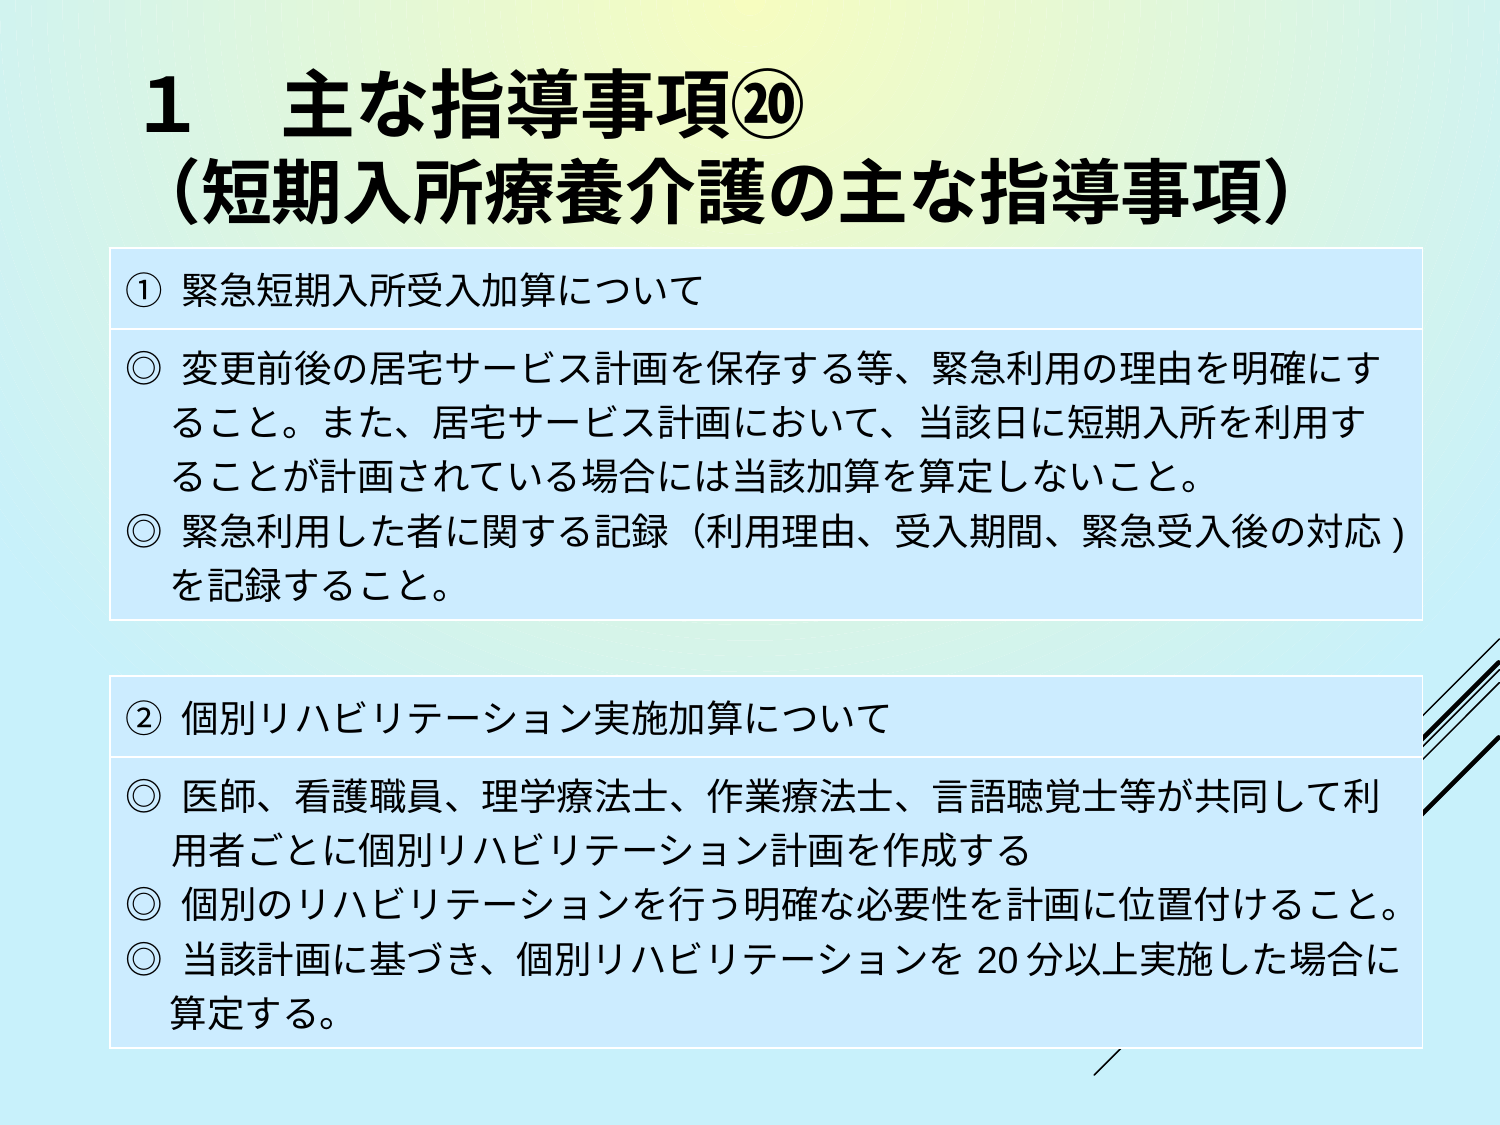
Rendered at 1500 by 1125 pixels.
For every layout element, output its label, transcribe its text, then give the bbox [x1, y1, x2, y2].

table_header ② 個別リハビリテーション実施加算について [111, 677, 1422, 756]
table_cell ◎ 変更前後の居宅サービス計画を保存する等、緊急利用の理由を明確にす ること。また、居宅サービス計画において、当該日に短期入所を利用す ることが計画されている場合には当該加算を算定しないこと。 ◎ 緊急利用した者に関する記録（利用理由、受入期間、緊急受入後の対応) を記録すること。 [111, 330, 1422, 619]
table_header ① 緊急短期入所受入加算について [111, 249, 1422, 328]
title １ 主な指導事項⑳ （短期入所療養介護の主な指導事項） [115, 42, 1428, 248]
table_cell ◎ 医師、看護職員、理学療法士、作業療法士、言語聴覚士等が共同して利 用者ごとに個別リハビリテーション計画を作成する ◎ 個別のリハビリテーションを行う明確な必要性を計画に位置付けること。 ◎ 当該計画に基づき、個別リハビリテーションを20分以上実施した場合に 算定する。 [111, 758, 1422, 1047]
